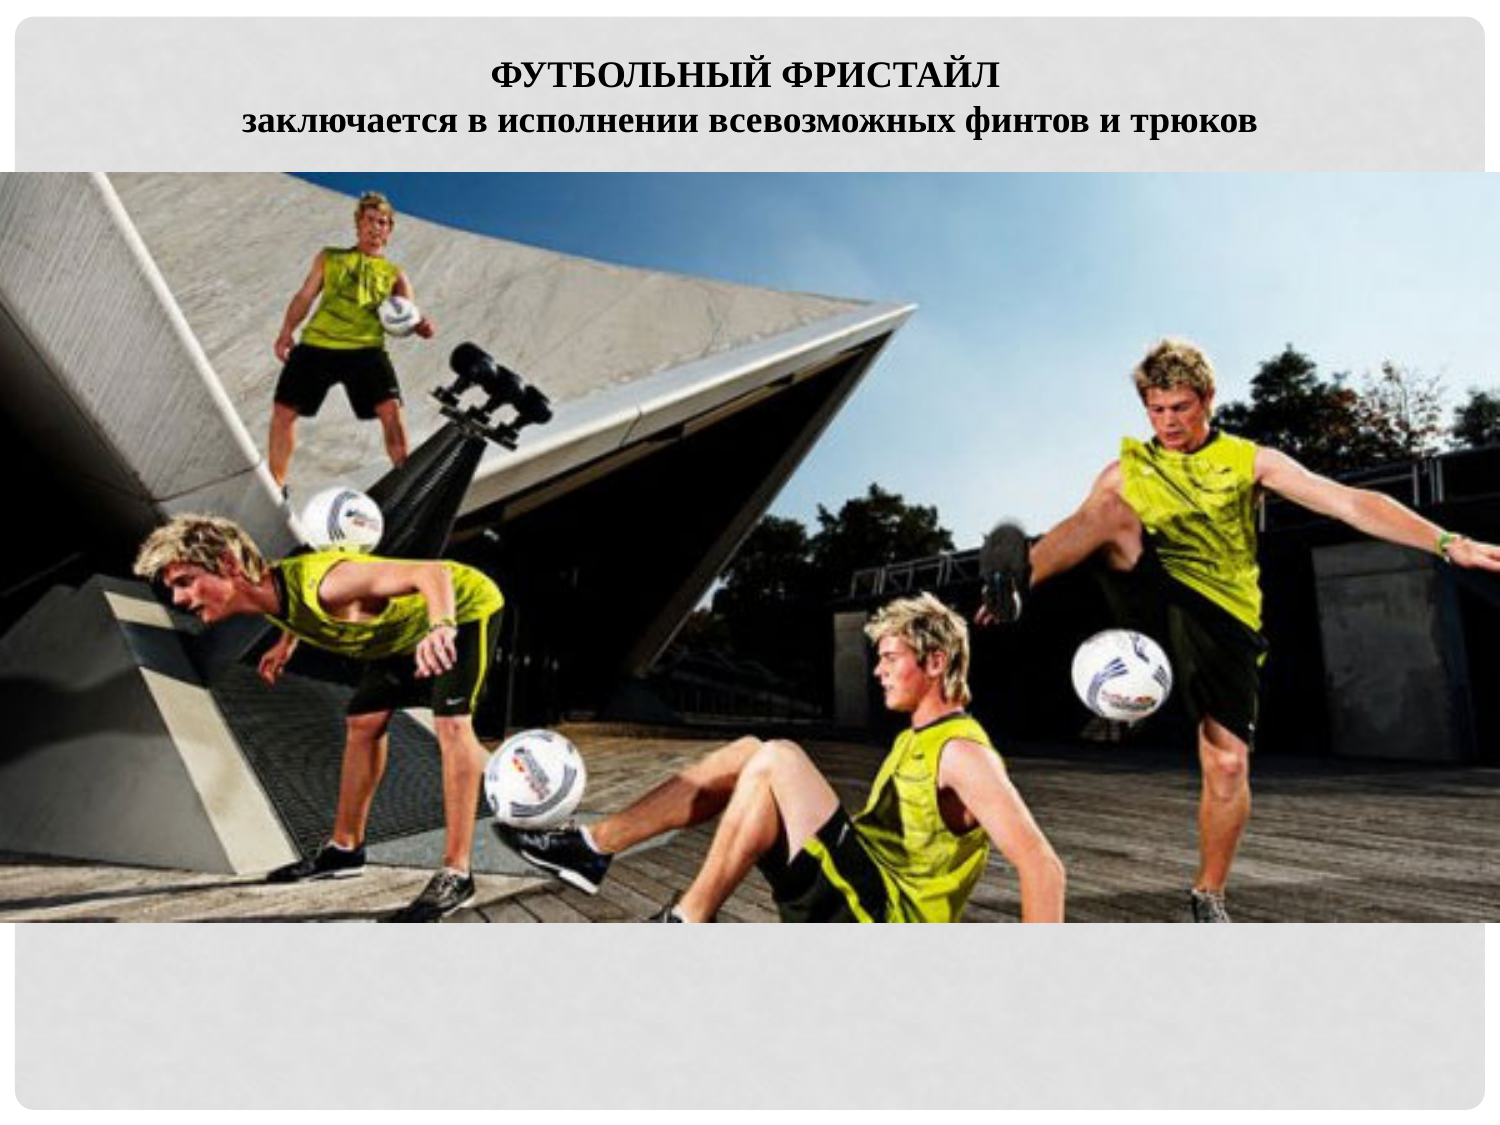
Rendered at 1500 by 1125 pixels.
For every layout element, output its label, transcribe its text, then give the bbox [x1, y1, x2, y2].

picture [0, 172, 1500, 923]
text_box ФУТБОЛЬНЫЙ ФРИСТАЙЛ заключается в исполнении всевозможных финтов и трюков [18, 42, 1483, 148]
